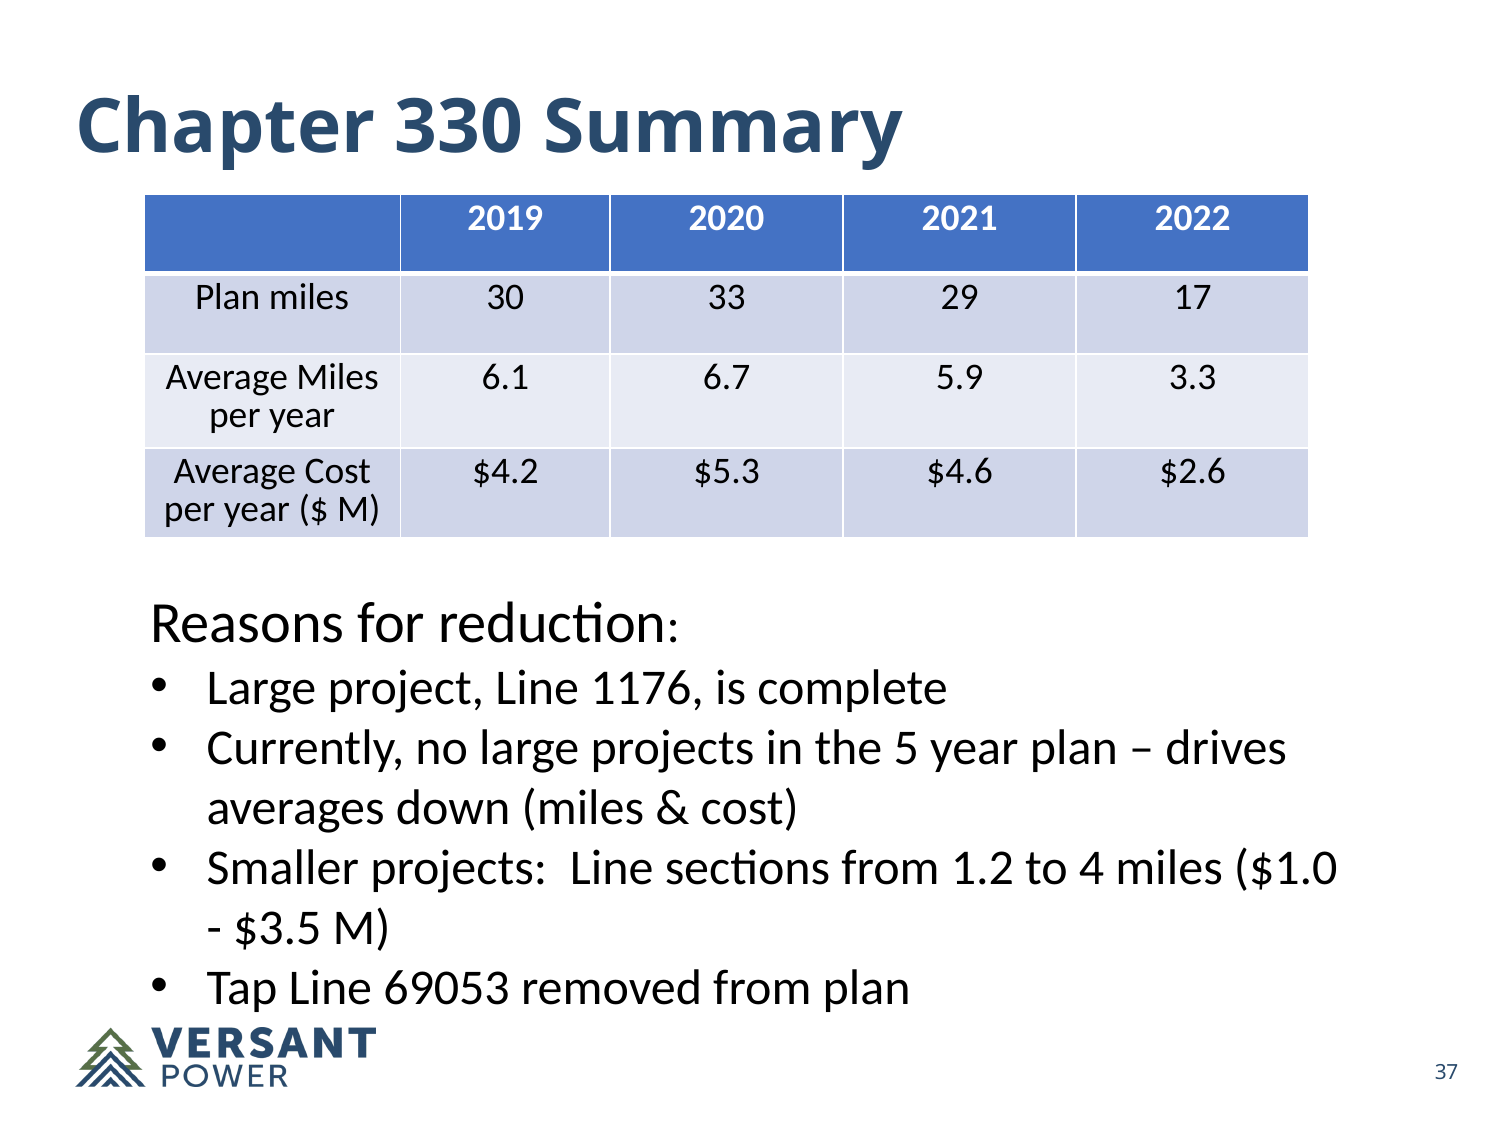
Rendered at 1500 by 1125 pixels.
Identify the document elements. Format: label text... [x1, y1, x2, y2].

table_header [145, 195, 400, 271]
table_cell $5.3 [611, 449, 842, 537]
table_cell 29 [844, 276, 1075, 353]
table_cell $2.6 [1077, 449, 1308, 537]
table_cell 5.9 [844, 355, 1075, 447]
table_header 2019 [401, 195, 609, 271]
table_cell 30 [401, 276, 609, 353]
text_box Reasons for reduction: Large project, Line 1176, is complete Currently, no large projects in the 5 year plan – drives averages down (miles & cost) Smaller projects: Line sections from 1.2 to 4 miles ($1.0 - $3.5 M) Tap Line 69053 removed from plan [135, 576, 1365, 1022]
table_header 2021 [844, 195, 1075, 271]
table_cell 17 [1077, 276, 1308, 353]
table_cell 3.3 [1077, 355, 1308, 447]
slide_number 36 [1120, 1041, 1459, 1087]
table_cell $4.6 [844, 449, 1075, 537]
table_cell 33 [611, 276, 842, 353]
table_header 2020 [611, 195, 842, 271]
table_cell 6.1 [401, 355, 609, 447]
list Chapter 330 Summary [75, 75, 1426, 182]
table_header 2022 [1077, 195, 1308, 271]
table_cell $4.2 [401, 449, 609, 537]
table_cell Plan miles [145, 276, 400, 353]
table_cell Average Cost per year ($ M) [145, 449, 400, 537]
table_cell 6.7 [611, 355, 842, 447]
picture [75, 1027, 376, 1087]
table_cell Average Miles per year [145, 355, 400, 447]
